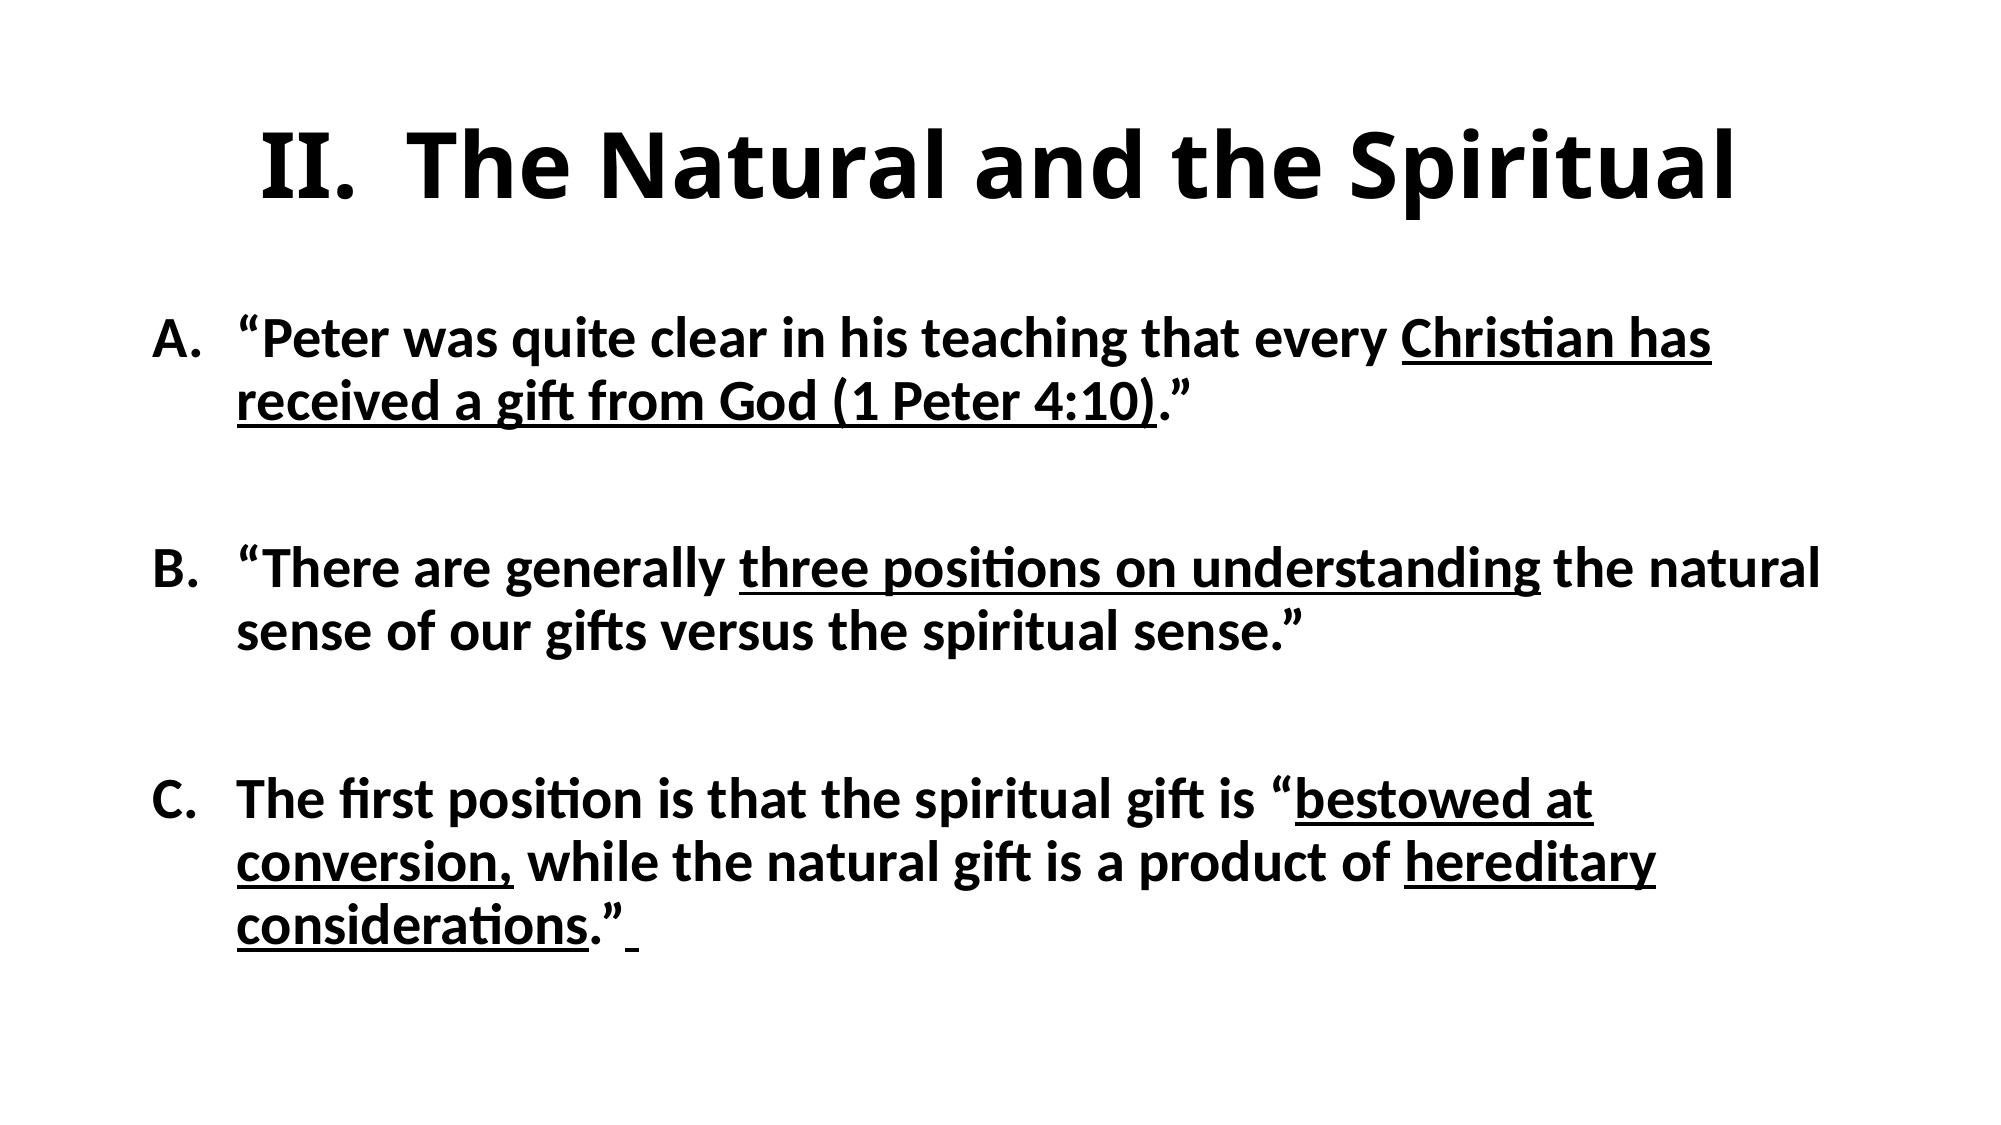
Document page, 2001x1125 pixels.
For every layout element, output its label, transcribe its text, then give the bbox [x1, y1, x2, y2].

list “Peter was quite clear in his teaching that every Christian has received a gift from God (1 Peter 4:10).” “There are generally three positions on understanding the natural sense of our gifts versus the spiritual sense.” The first position is that the spiritual gift is “bestowed at conversion, while the natural gift is a product of hereditary considerations.” [137, 299, 1863, 1014]
title II. The Natural and the Spiritual [137, 59, 1863, 278]
